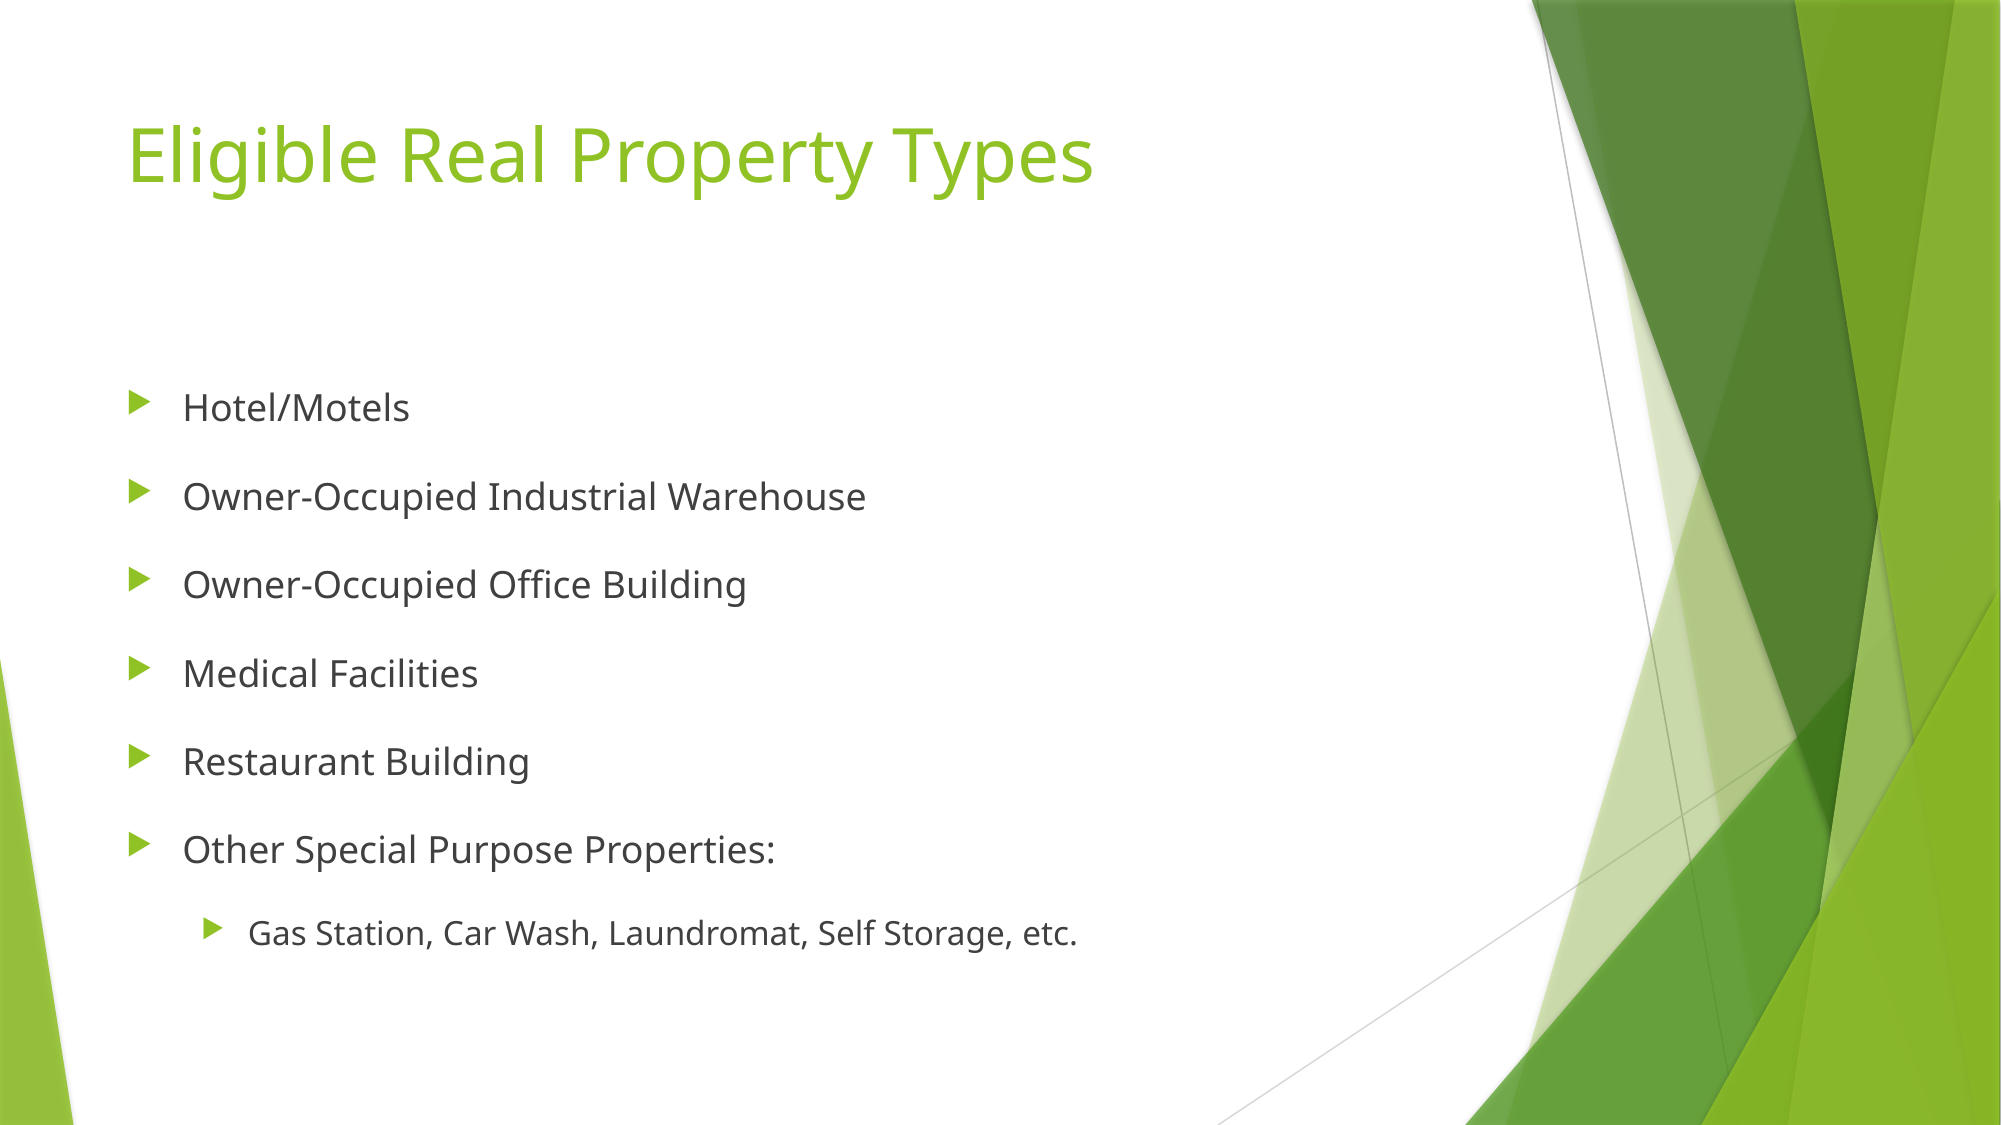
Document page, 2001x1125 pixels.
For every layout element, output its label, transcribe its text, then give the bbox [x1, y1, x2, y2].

title Eligible Real Property Types [111, 99, 1522, 317]
list Hotel/Motels Owner-Occupied Industrial Warehouse Owner-Occupied Office Building Medical Facilities Restaurant Building Other Special Purpose Properties: Gas Station, Car Wash, Laundromat, Self Storage, etc. [111, 354, 1522, 992]
